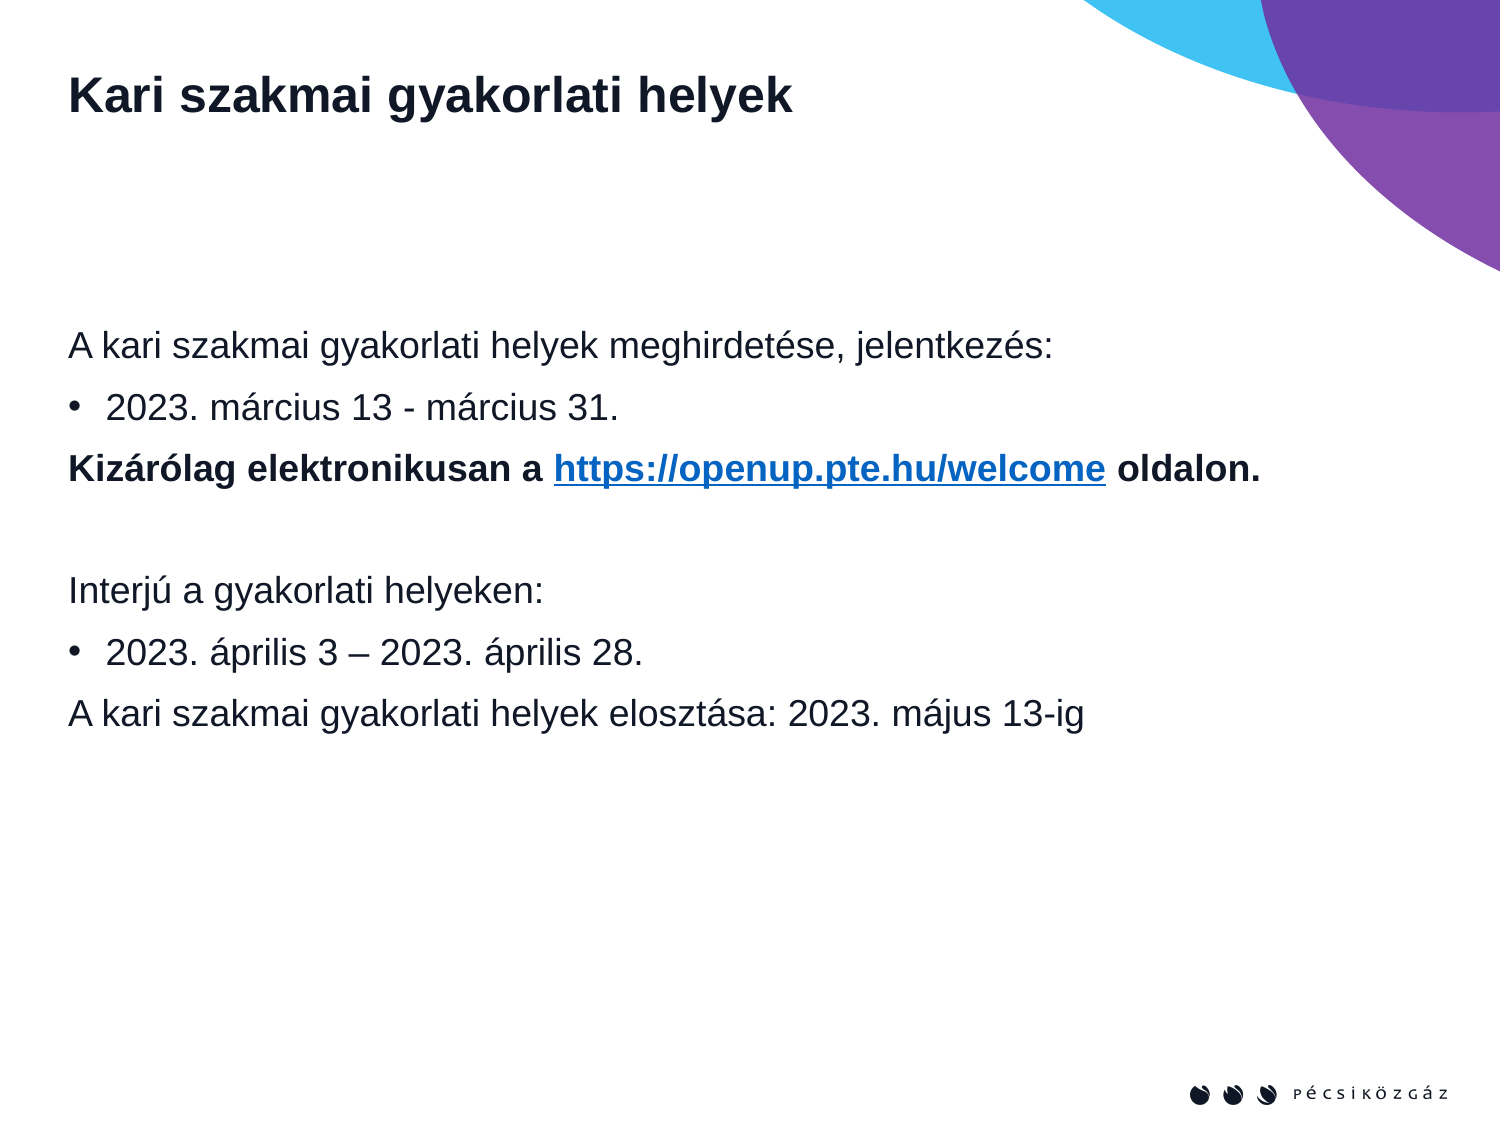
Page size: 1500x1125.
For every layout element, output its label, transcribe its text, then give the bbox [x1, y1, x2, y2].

list A kari szakmai gyakorlati helyek meghirdetése, jelentkezés: 2023. március 13 - március 31. Kizárólag elektronikusan a https://openup.pte.hu/welcome oldalon. Interjú a gyakorlati helyeken: 2023. április 3 – 2023. április 28. A kari szakmai gyakorlati helyek elosztása: 2023. május 13-ig [53, 318, 1447, 981]
title Kari szakmai gyakorlati helyek [53, 54, 1397, 138]
picture [1190, 1085, 1447, 1105]
